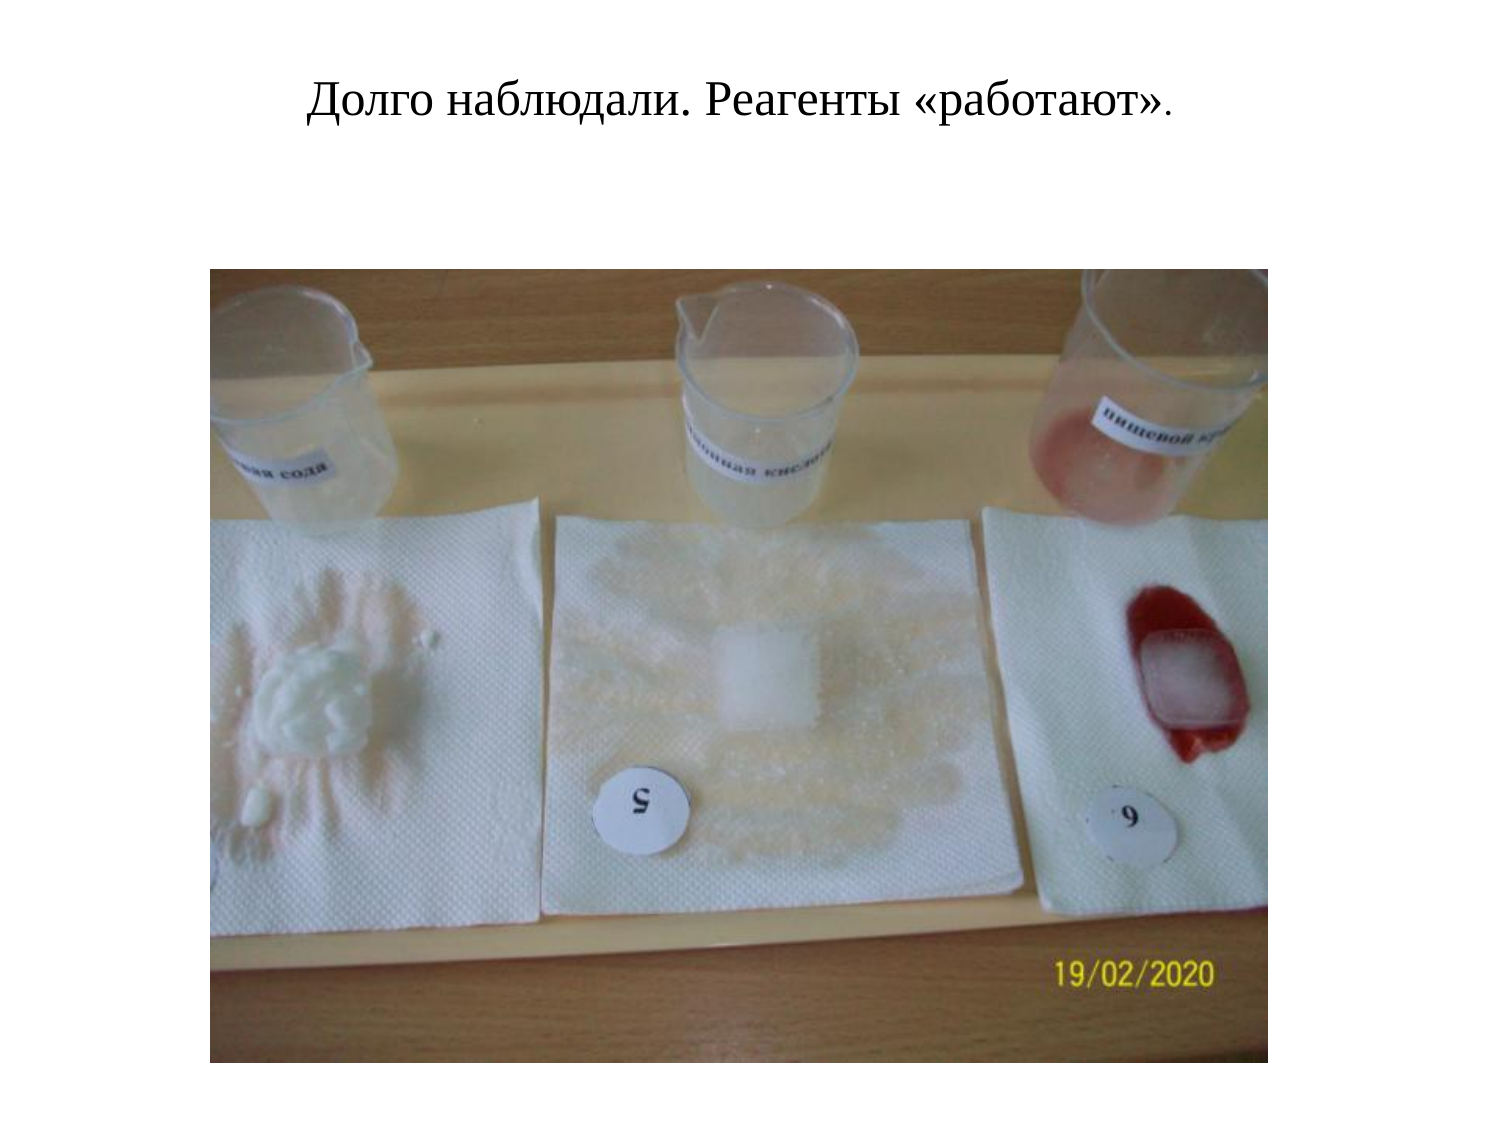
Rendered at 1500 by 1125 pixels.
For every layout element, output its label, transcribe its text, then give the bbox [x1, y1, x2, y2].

picture [210, 269, 1268, 1063]
text_box Долго наблюдали. Реагенты «работают». [58, 58, 1430, 134]
